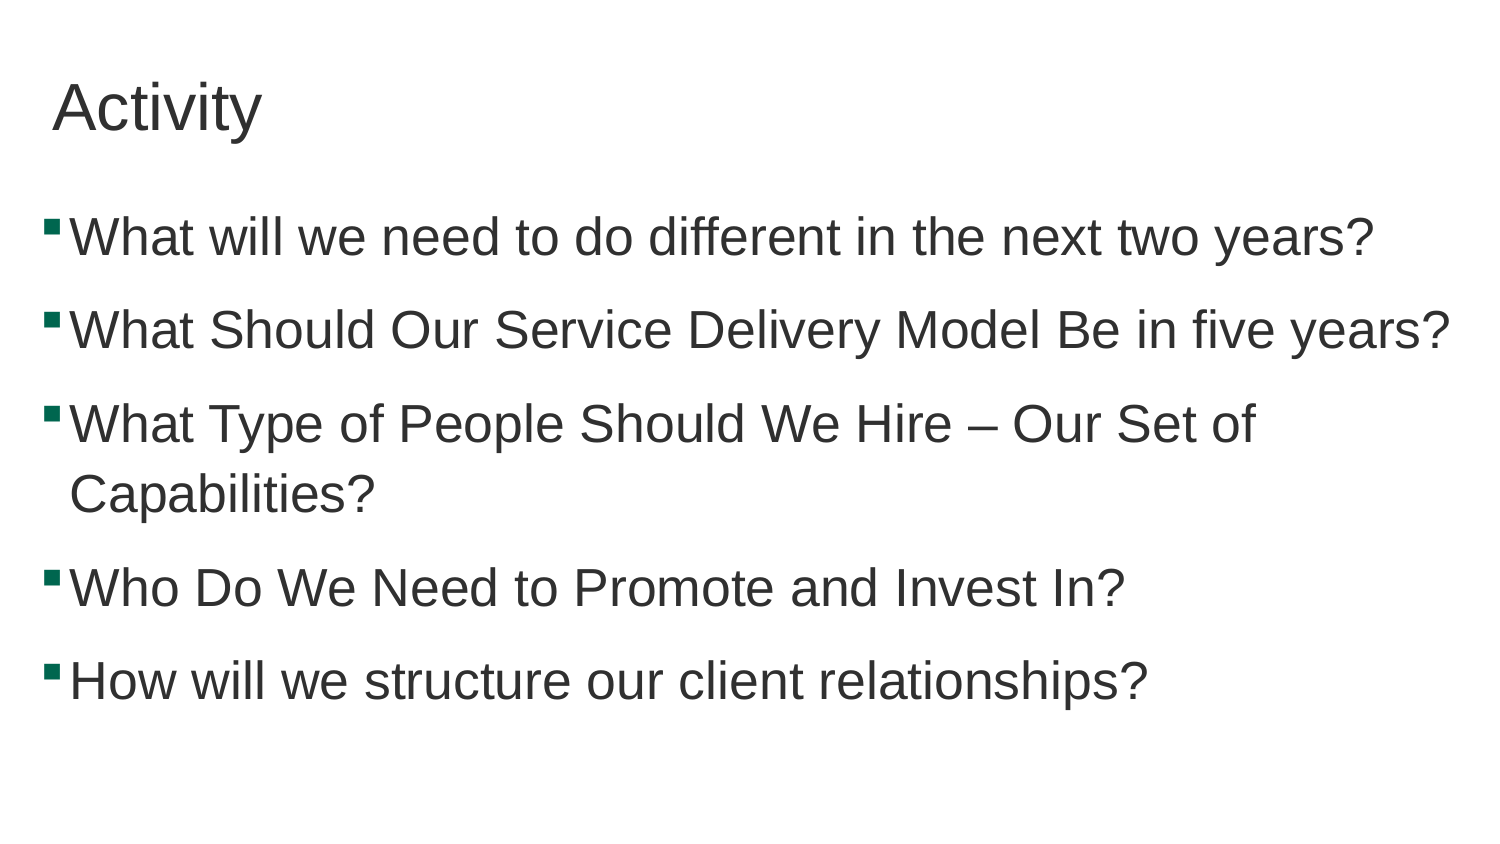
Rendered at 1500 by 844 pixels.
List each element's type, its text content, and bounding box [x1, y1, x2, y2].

list What will we need to do different in the next two years? What Should Our Service Delivery Model Be in five years? What Type of People Should We Hire – Our Set of Capabilities? Who Do We Need to Promote and Invest In? How will we structure our client relationships? [24, 187, 1475, 816]
text_box Activity [37, 56, 1300, 151]
